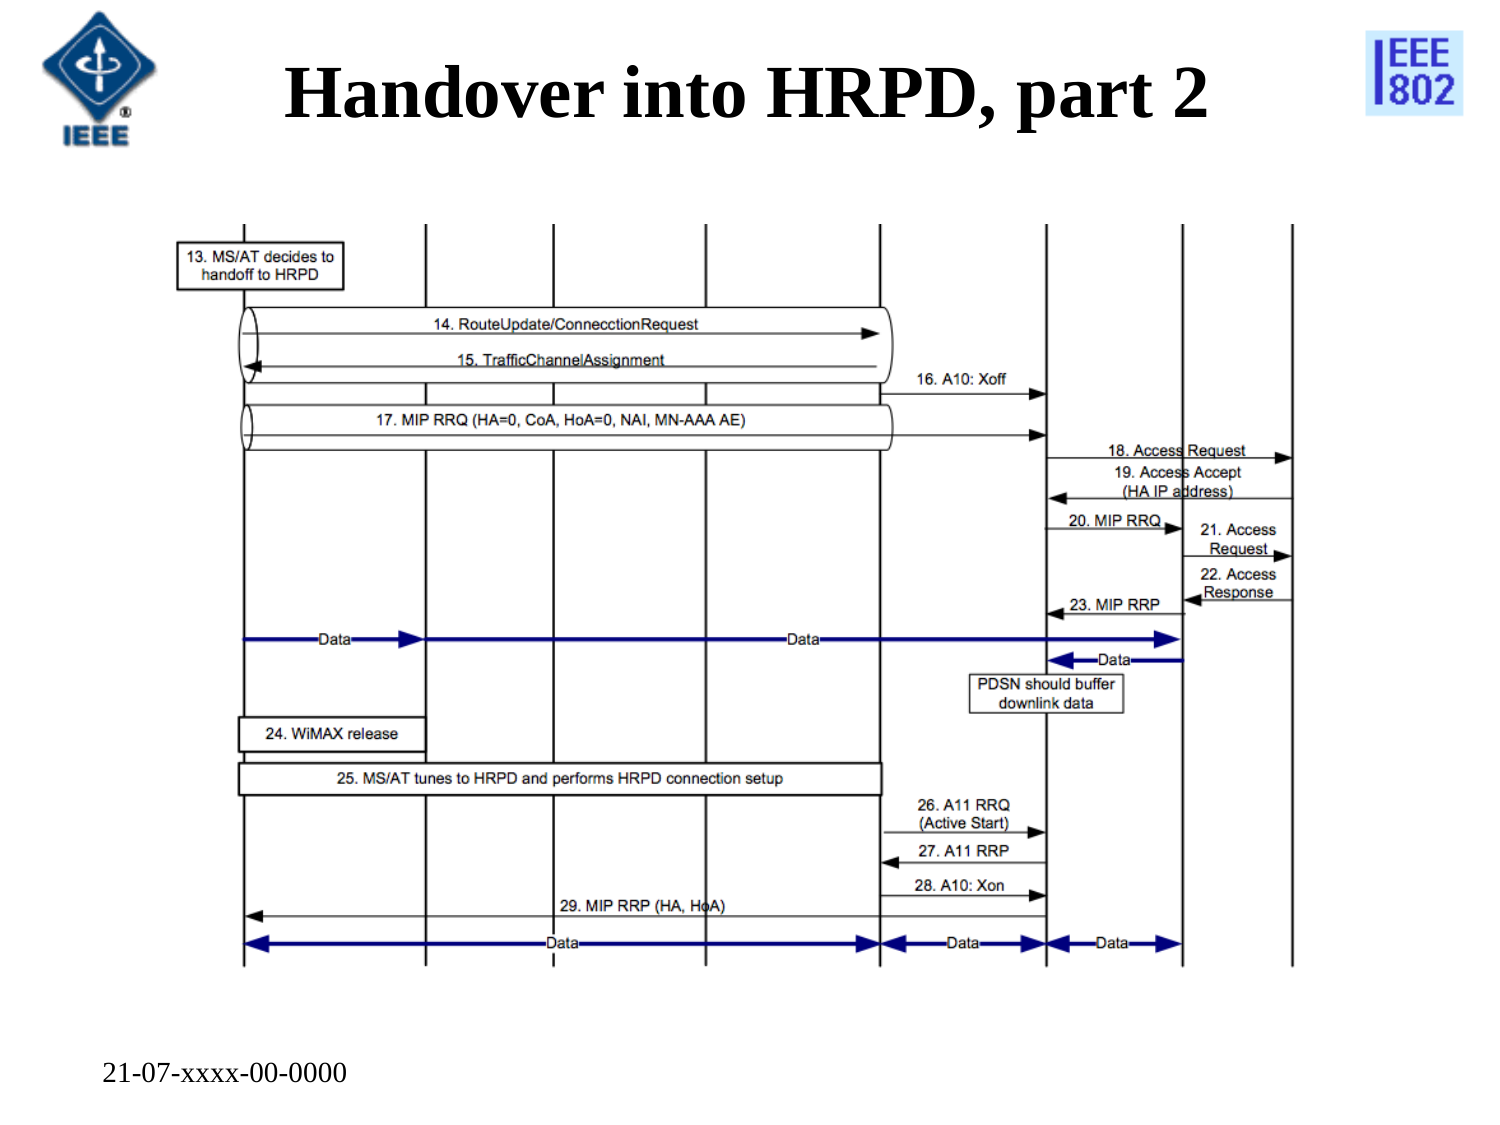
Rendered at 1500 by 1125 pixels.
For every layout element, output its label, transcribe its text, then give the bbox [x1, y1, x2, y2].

footer 21-07-xxxx-00-0000 [62, 1049, 388, 1097]
picture [37, 9, 162, 150]
picture [137, 224, 1335, 1002]
title Handover into HRPD, part 2 [68, 36, 1427, 151]
picture [1351, 12, 1475, 141]
